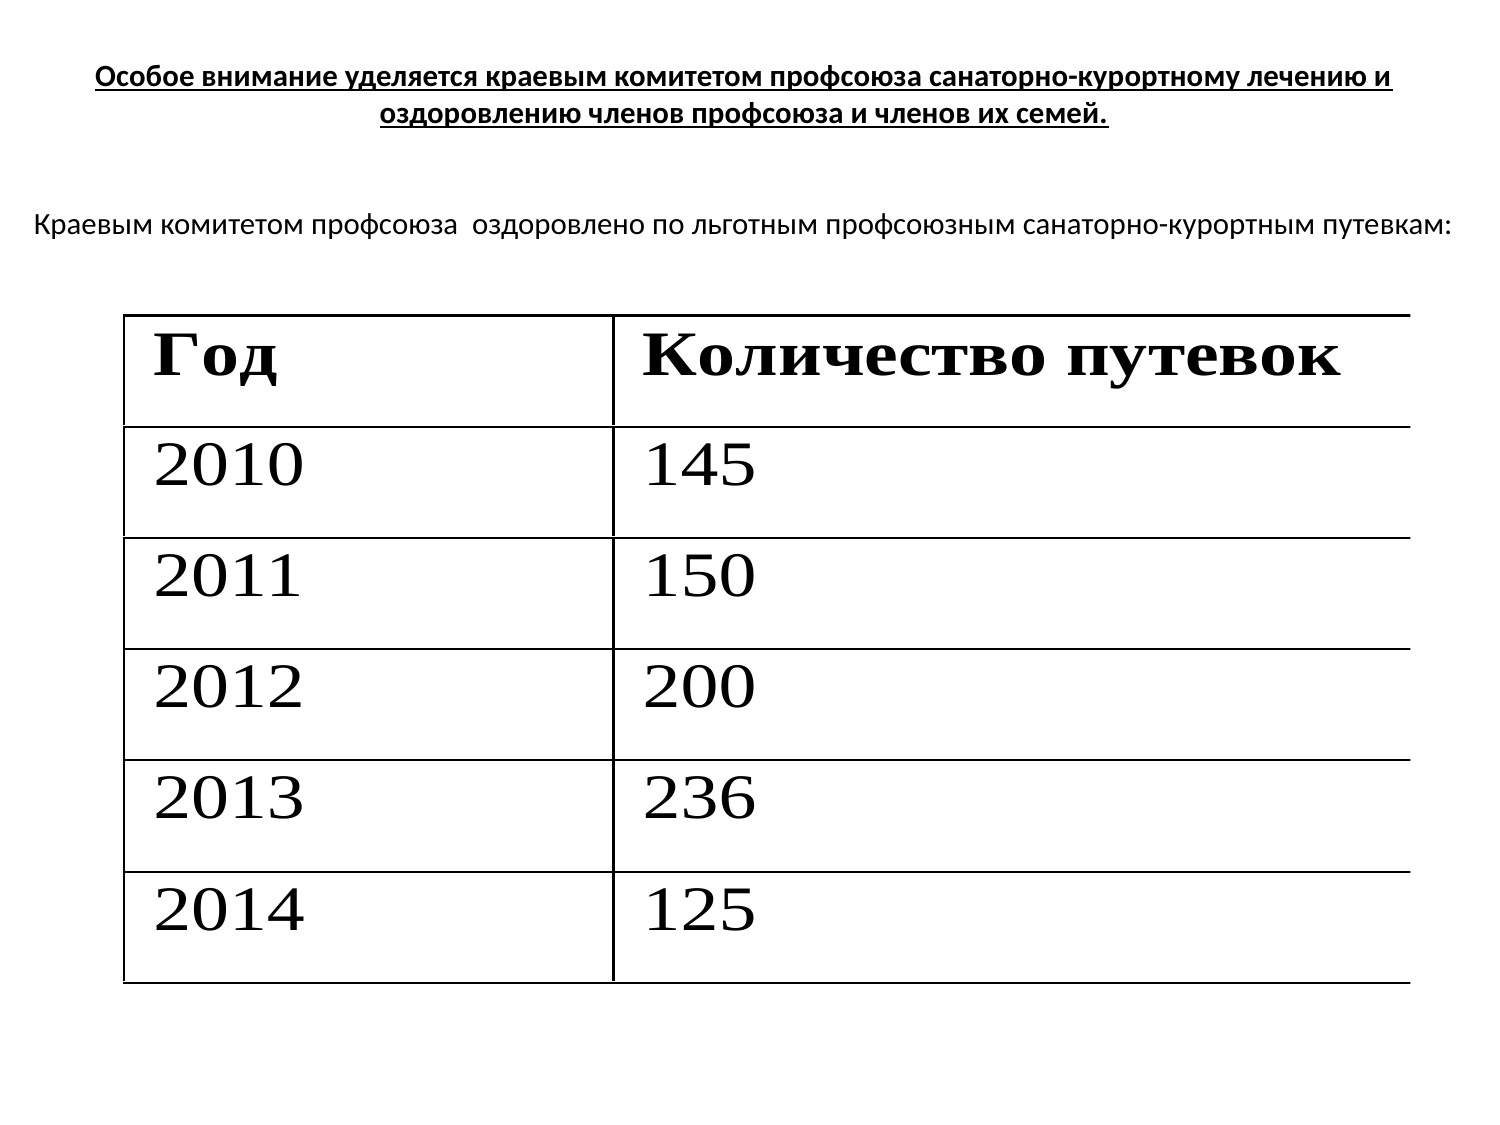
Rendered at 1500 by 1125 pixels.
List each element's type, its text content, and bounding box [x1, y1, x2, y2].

title Особое внимание уделяется краевым комитетом профсоюза санаторно-курортному лечению и оздоровлению членов профсоюза и членов их семей. Краевым комитетом профсоюза оздоровлено по льготным профсоюзным санаторно-курортным путевкам: [17, 30, 1471, 303]
picture [122, 314, 1411, 1048]
